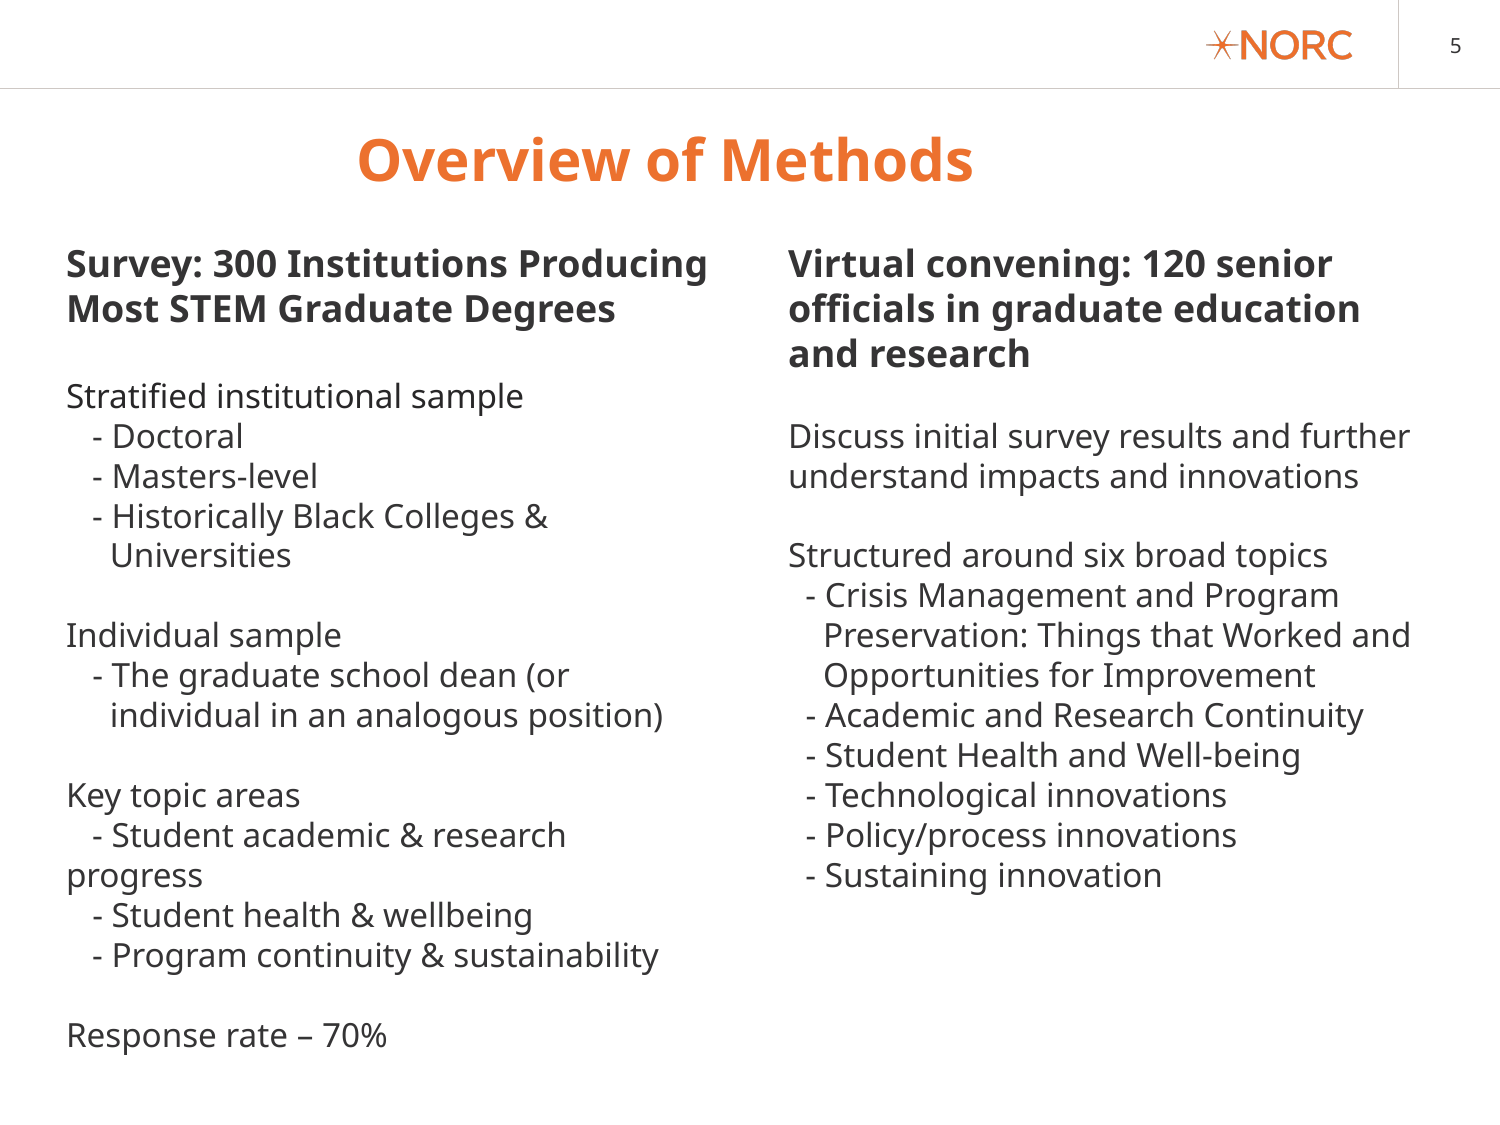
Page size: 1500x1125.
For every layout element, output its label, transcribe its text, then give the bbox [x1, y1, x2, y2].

list Survey: 300 Institutions Producing Most STEM Graduate Degrees Stratified institutional sample - Doctoral - Masters-level - Historically Black Colleges & Universities Individual sample - The graduate school dean (or individual in an analogous position) Key topic areas - Student academic & research progress - Student health & wellbeing - Program continuity & sustainability Response rate – 70% [66, 239, 711, 1061]
list Overview of Methods [102, 123, 1245, 213]
list Virtual convening: 120 senior officials in graduate education and research Discuss initial survey results and further understand impacts and innovations Structured around six broad topics - Crisis Management and Program Preservation: Things that Worked and Opportunities for Improvement - Academic and Research Continuity - Student Health and Well-being - Technological innovations - Policy/process innovations - Sustaining innovation [788, 239, 1434, 1002]
